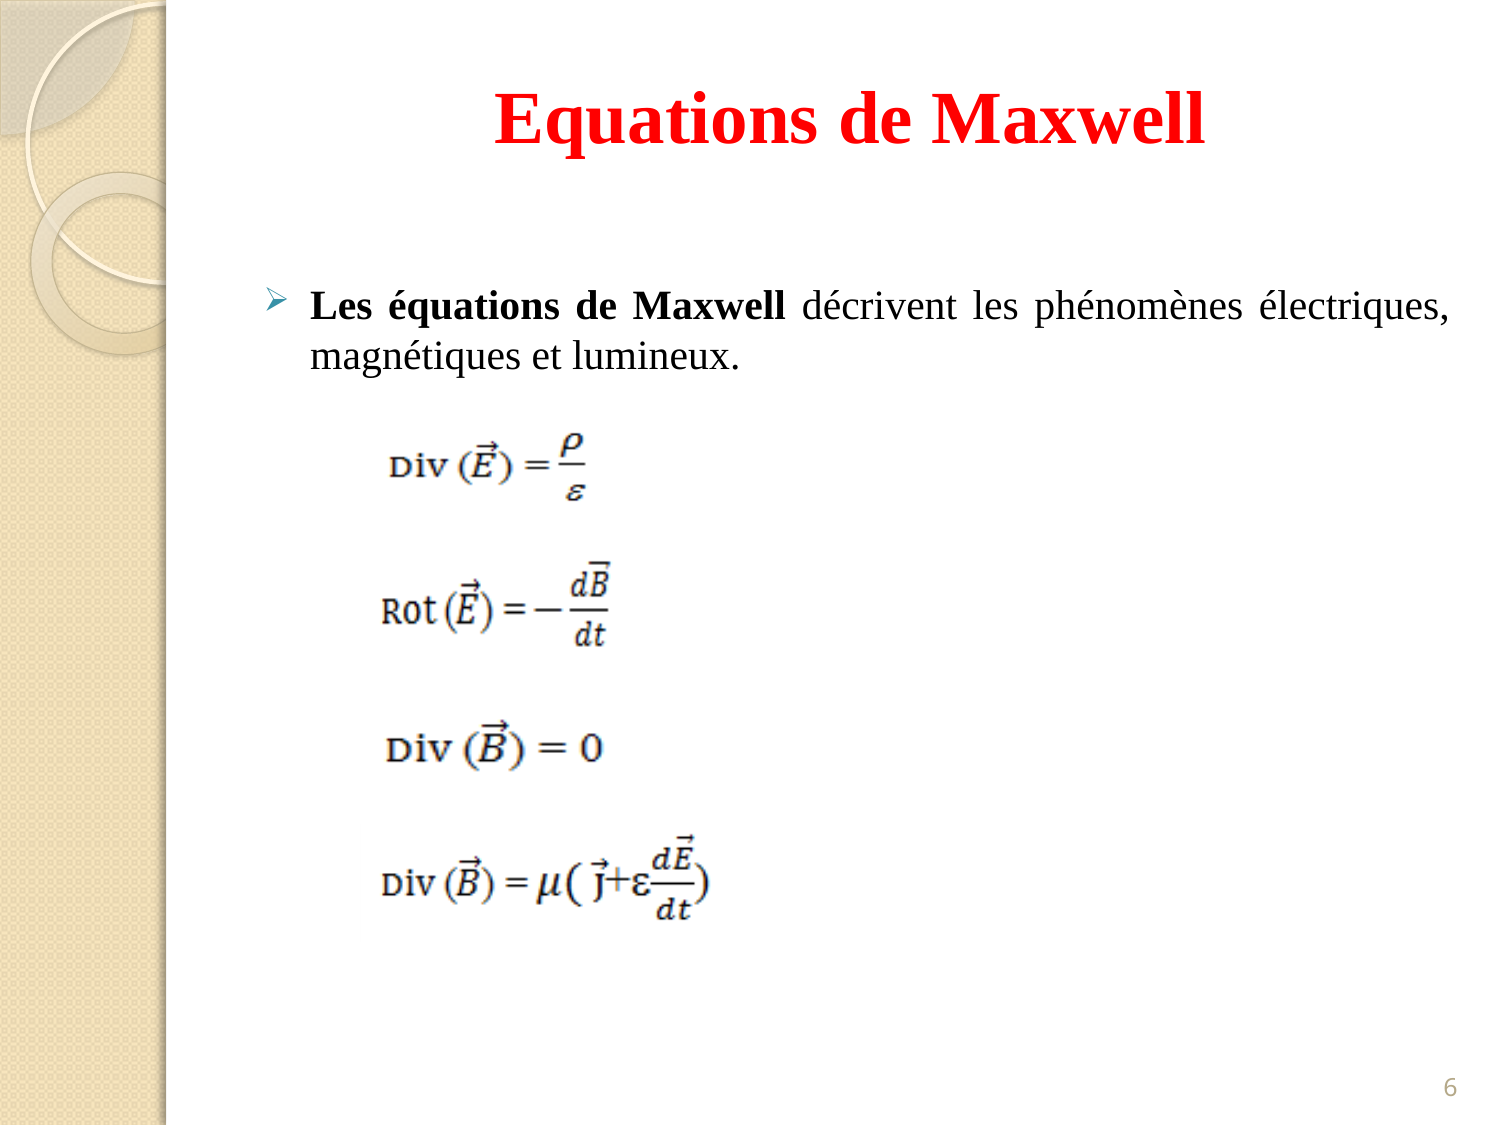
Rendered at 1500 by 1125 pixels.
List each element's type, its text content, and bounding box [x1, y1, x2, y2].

picture [359, 824, 750, 942]
list Les équations de Maxwell décrivent les phénomènes électriques, magnétiques et lumineux. [235, 208, 1466, 1025]
picture [369, 716, 637, 790]
picture [364, 550, 632, 669]
slide_number 6 [1413, 1034, 1488, 1113]
picture [338, 413, 658, 513]
title Equations de Maxwell [235, 54, 1466, 173]
